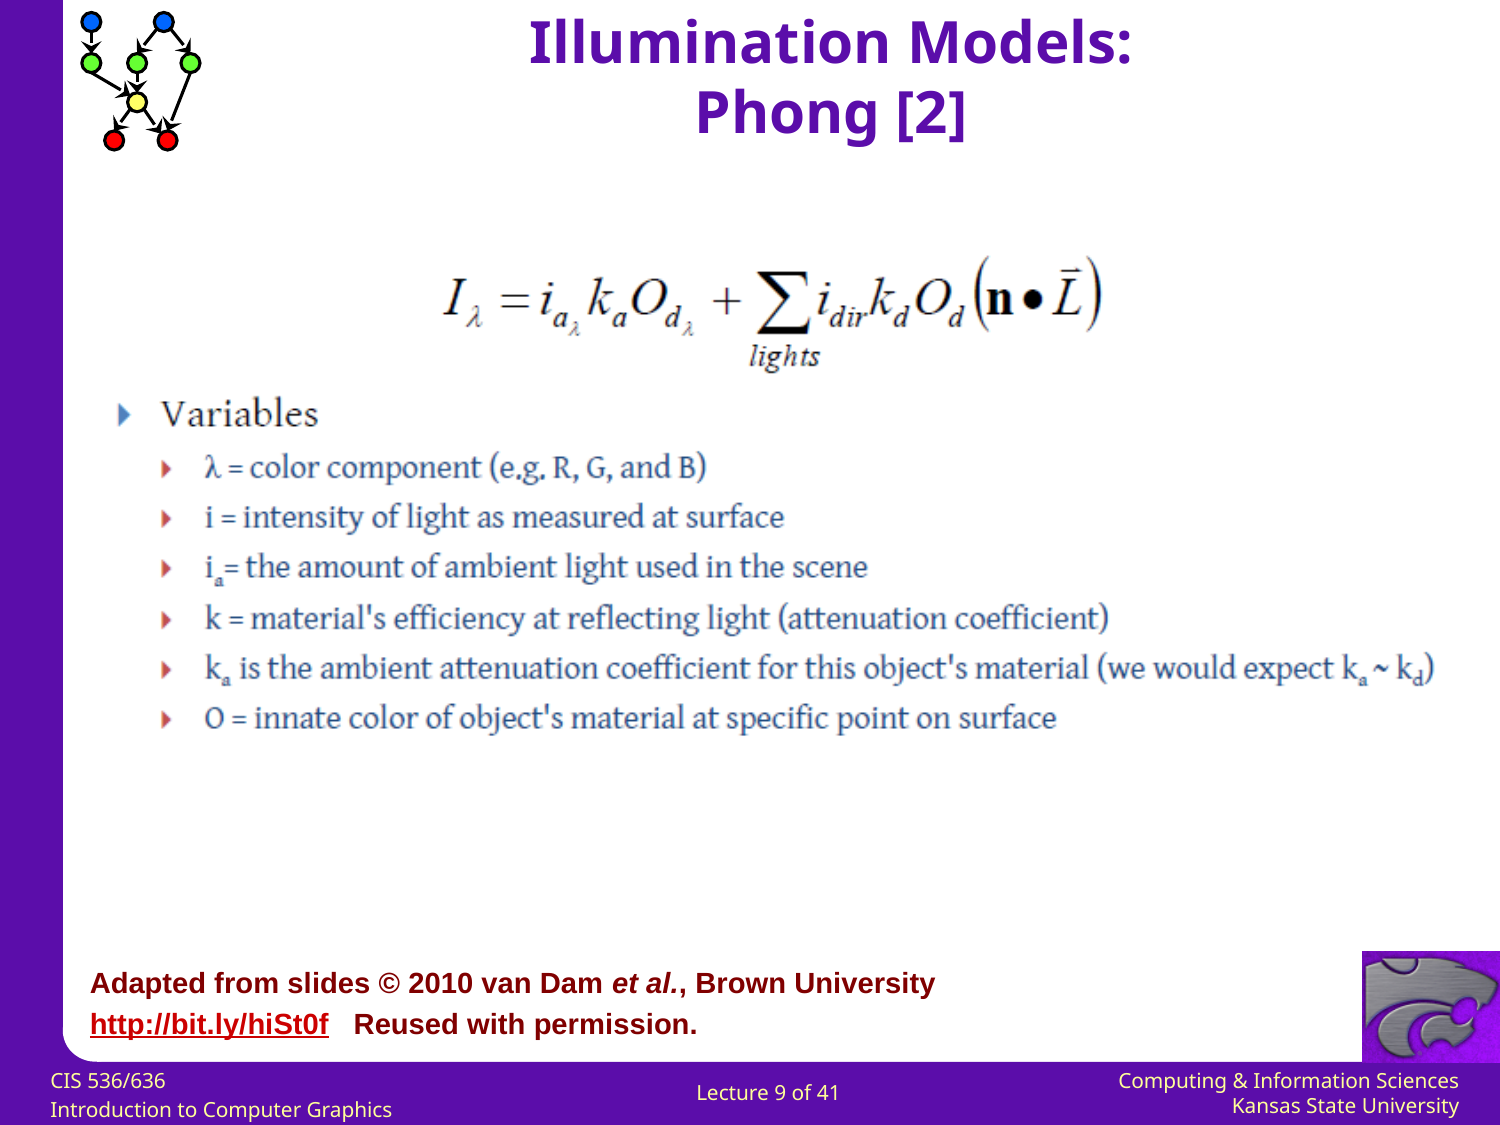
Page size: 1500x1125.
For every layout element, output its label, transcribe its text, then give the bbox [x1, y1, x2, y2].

picture [96, 249, 1463, 801]
picture [1362, 951, 1500, 1063]
text_box Adapted from slides © 2010 van Dam et al., Brown University http://bit.ly/hiSt0f Reused with permission. [75, 957, 1075, 1048]
text_box Illumination Models: Phong [2] [187, 12, 1475, 138]
